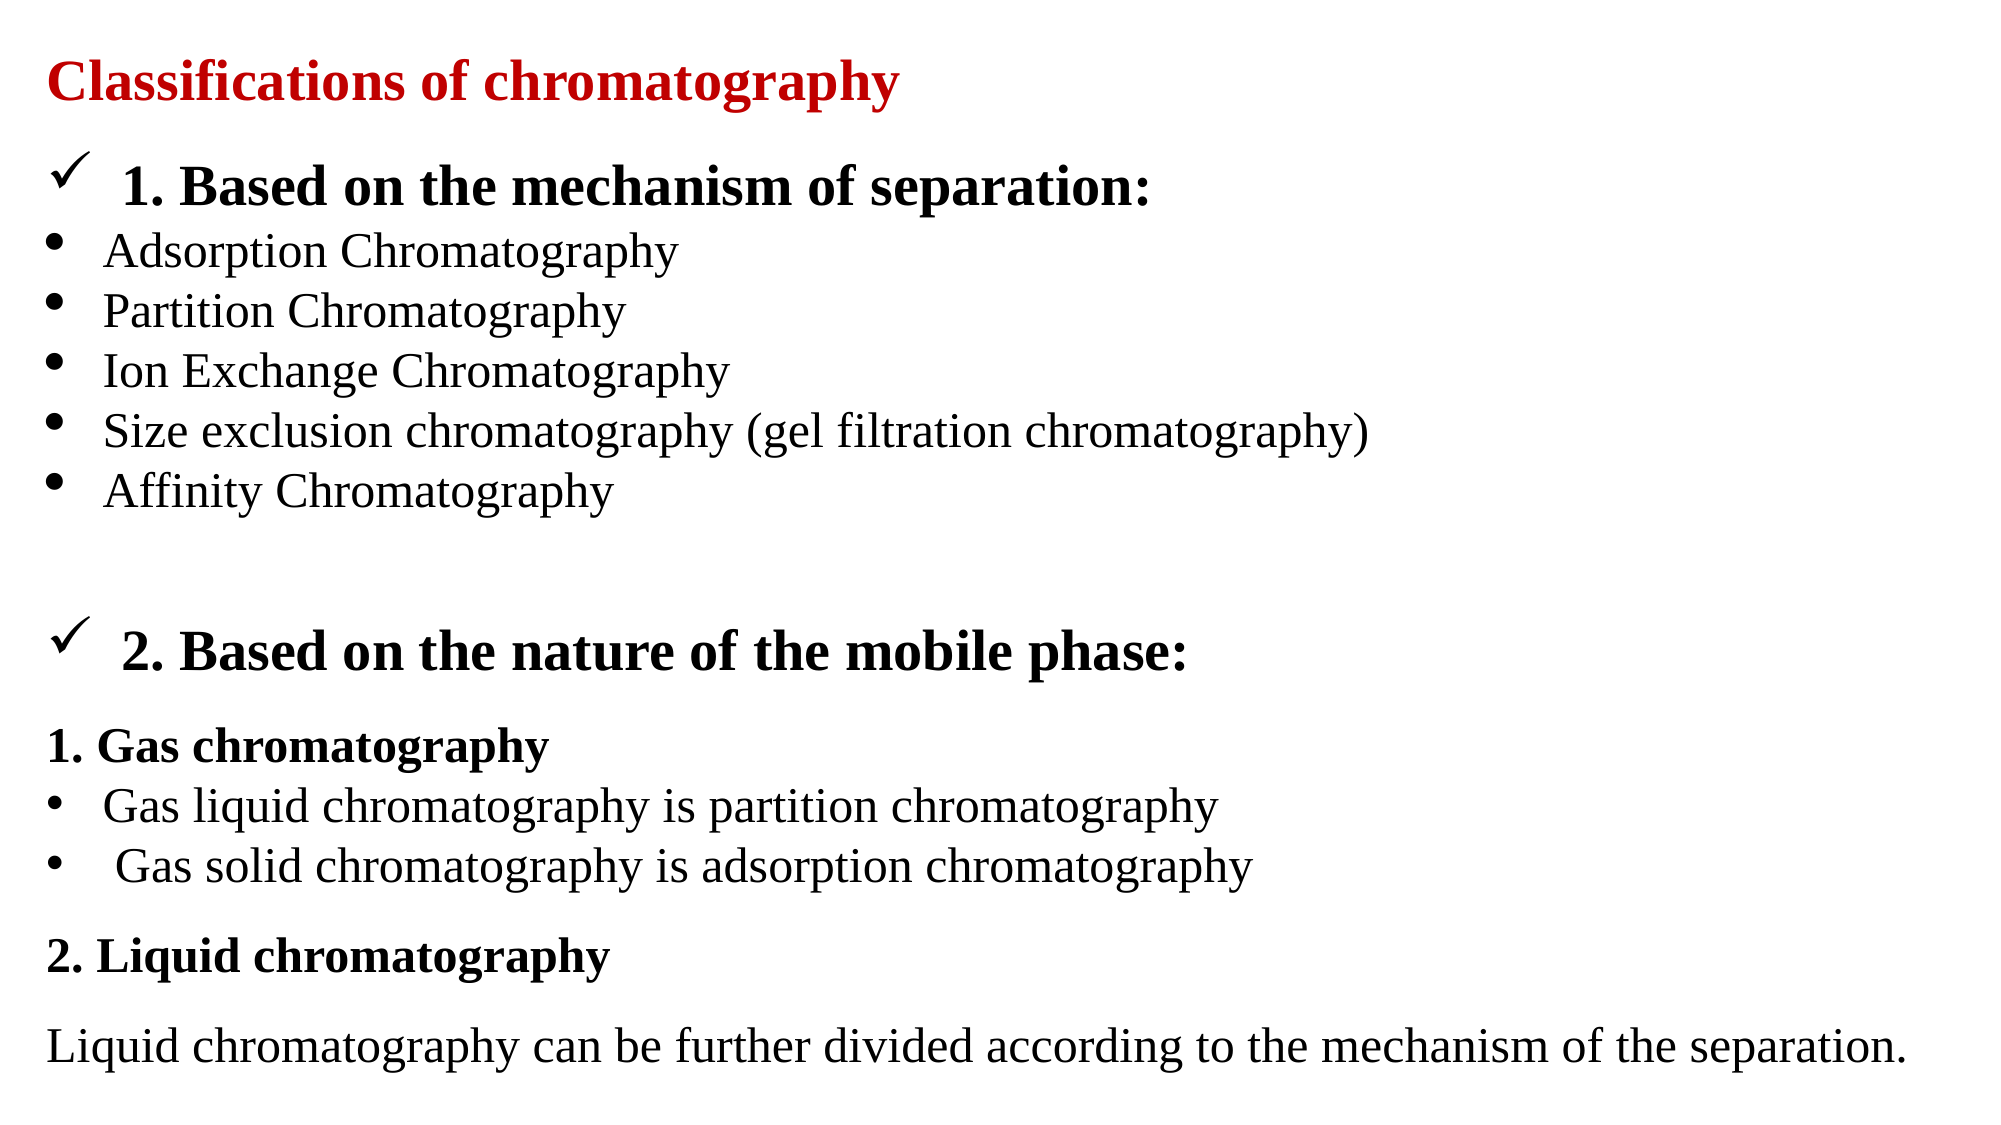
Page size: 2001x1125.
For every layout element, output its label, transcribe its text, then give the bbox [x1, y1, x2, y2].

text_box Classifications of chromatography 1. Based on the mechanism of separation: Adsorption Chromatography Partition Chromatography Ion Exchange Chromatography Size exclusion chromatography (gel filtration chromatography) Affinity Chromatography 2. Based on the nature of the mobile phase: 1. Gas chromatography Gas liquid chromatography is partition chromatography Gas solid chromatography is adsorption chromatography 2. Liquid chromatography Liquid chromatography can be further divided according to the mechanism of the separation. [31, 0, 1969, 1080]
